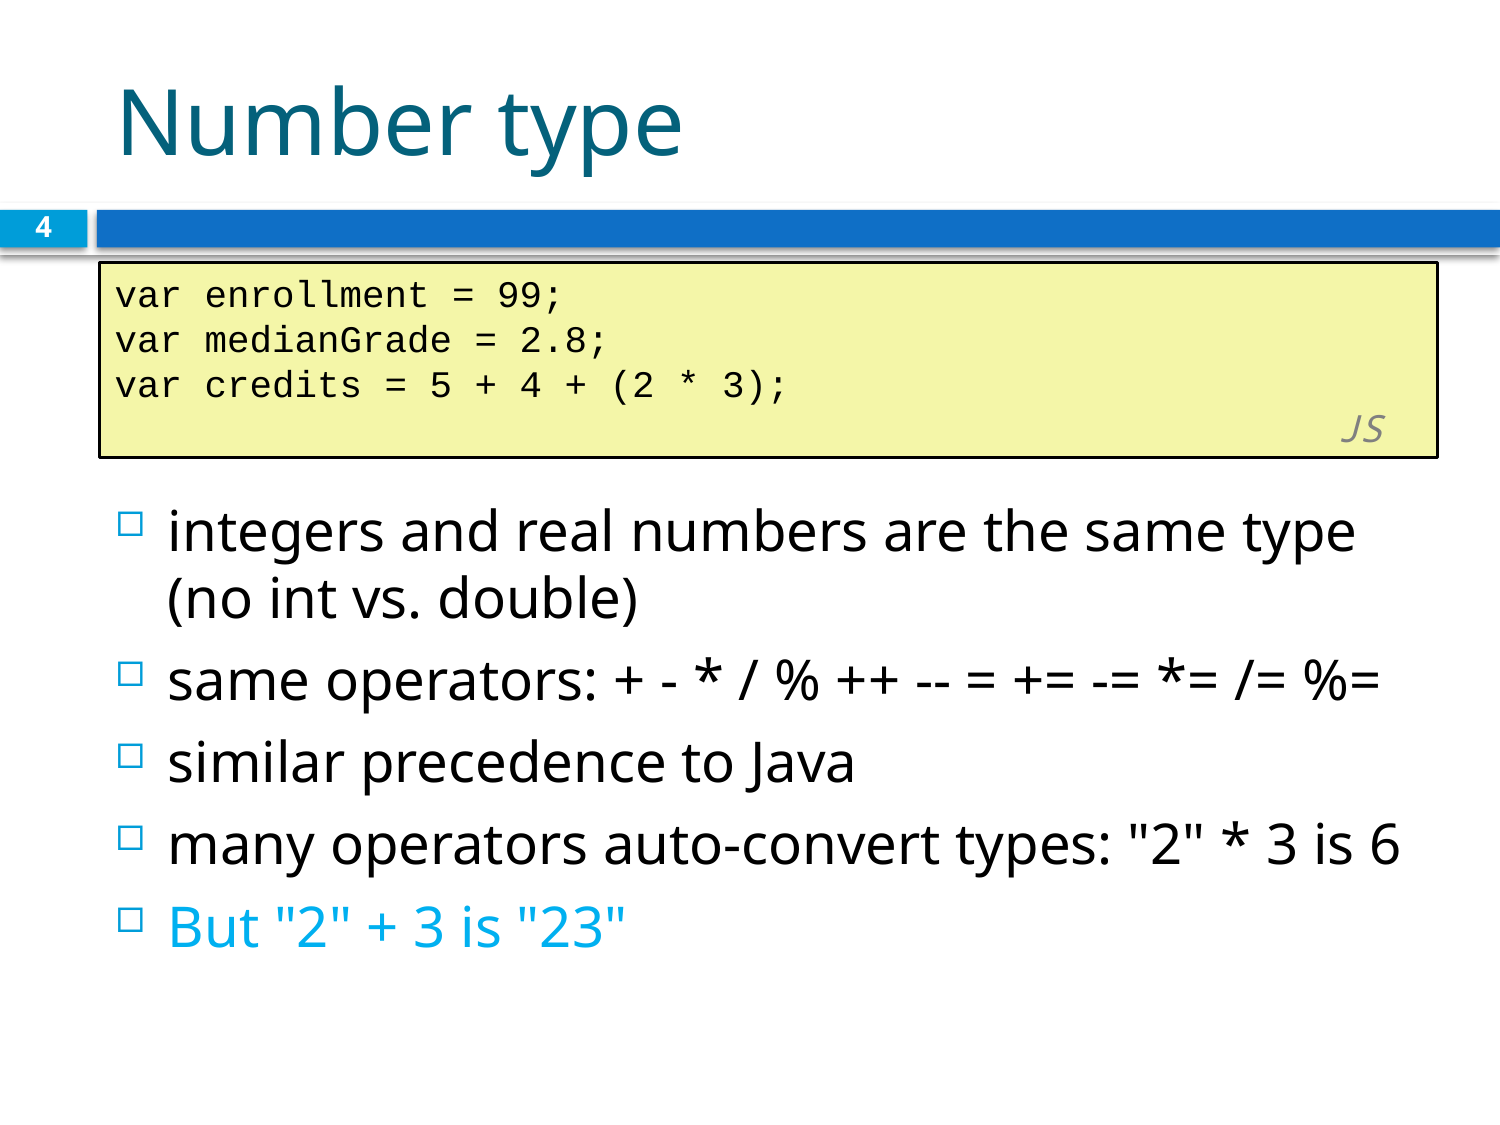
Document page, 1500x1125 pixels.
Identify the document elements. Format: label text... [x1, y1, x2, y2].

list integers and real numbers are the same type (no int vs. double) same operators: + - * / % ++ -- = += -= *= /= %= similar precedence to Java many operators auto-convert types: "2" * 3 is 6 But "2" + 3 is "23" [100, 487, 1451, 1063]
slide_number 4 [0, 208, 88, 249]
text_box var enrollment = 99; var medianGrade = 2.8; var credits = 5 + 4 + (2 * 3); JS [99, 262, 1438, 458]
title Number type [100, 37, 1439, 201]
